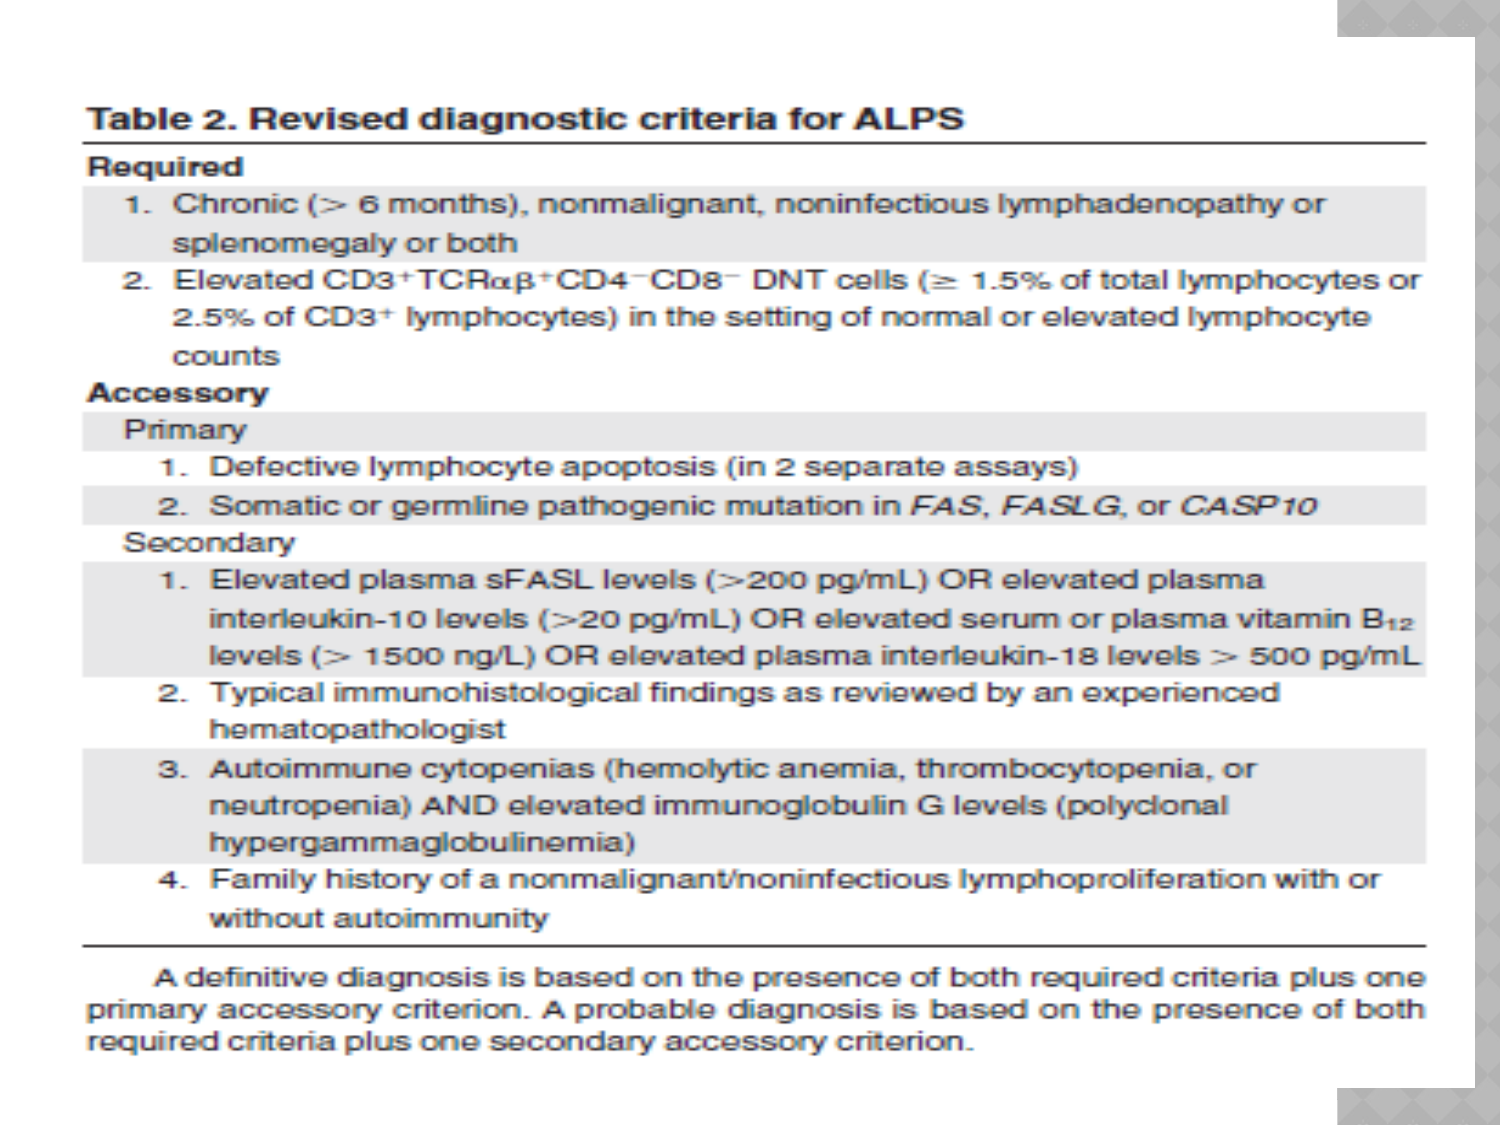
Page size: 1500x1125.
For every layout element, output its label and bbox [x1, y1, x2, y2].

picture [61, 36, 1476, 1088]
